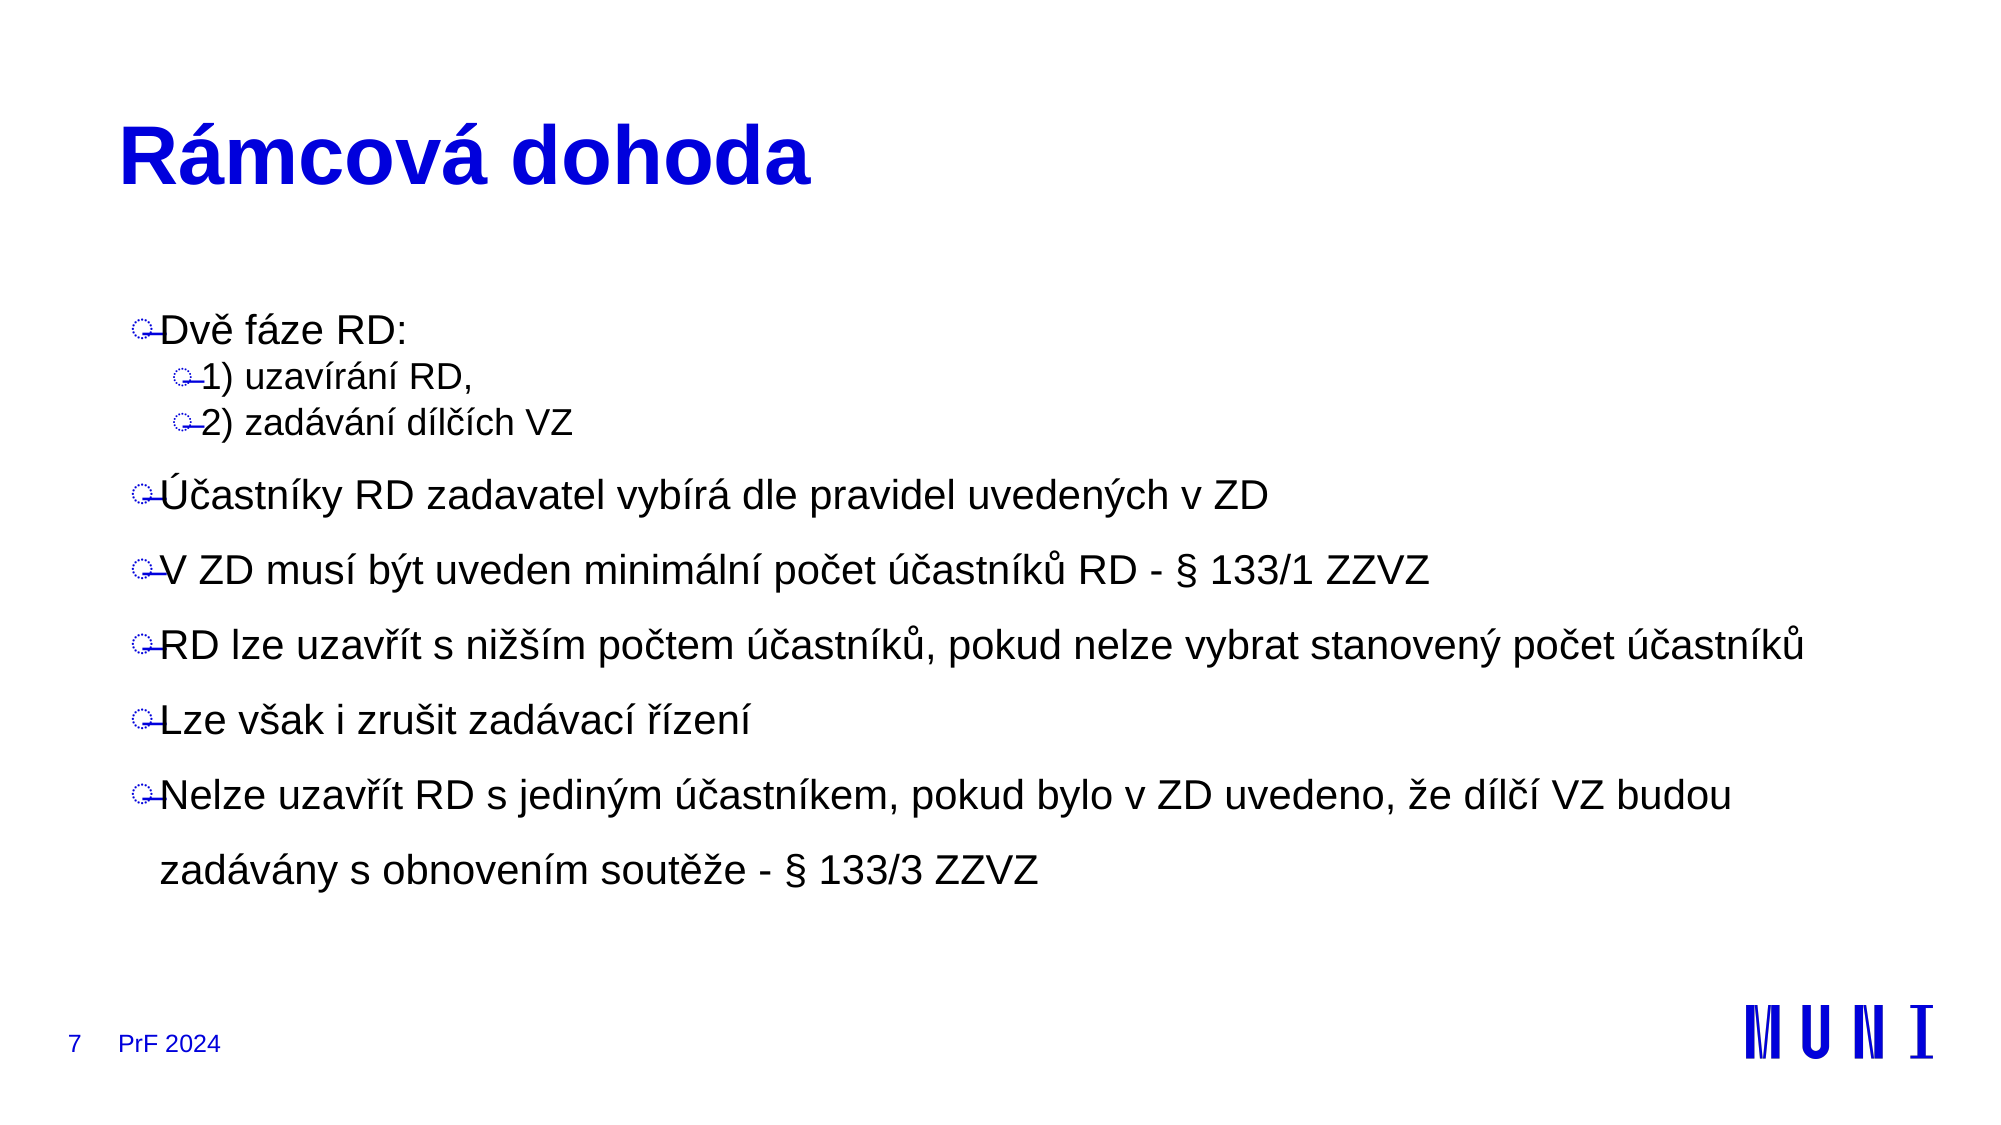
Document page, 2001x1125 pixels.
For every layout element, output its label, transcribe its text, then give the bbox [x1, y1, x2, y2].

picture [1746, 1005, 1933, 1059]
list Dvě fáze RD: 1) uzavírání RD, 2) zadávání dílčích VZ Účastníky RD zadavatel vybírá dle pravidel uvedených v ZD V ZD musí být uveden minimální počet účastníků RD - § 133/1 ZZVZ RD lze uzavřít s nižším počtem účastníků, pokud nelze vybrat stanovený počet účastníků Lze však i zrušit zadávací řízení Nelze uzavřít RD s jediným účastníkem, pokud bylo v ZD uvedeno, že dílčí VZ budou zadávány s obnovením soutěže - § 133/3 ZZVZ [118, 277, 1883, 957]
title Rámcová dohoda [118, 118, 1883, 193]
slide_number 7 [67, 1021, 110, 1063]
footer PrF 2024 [118, 1021, 1418, 1063]
